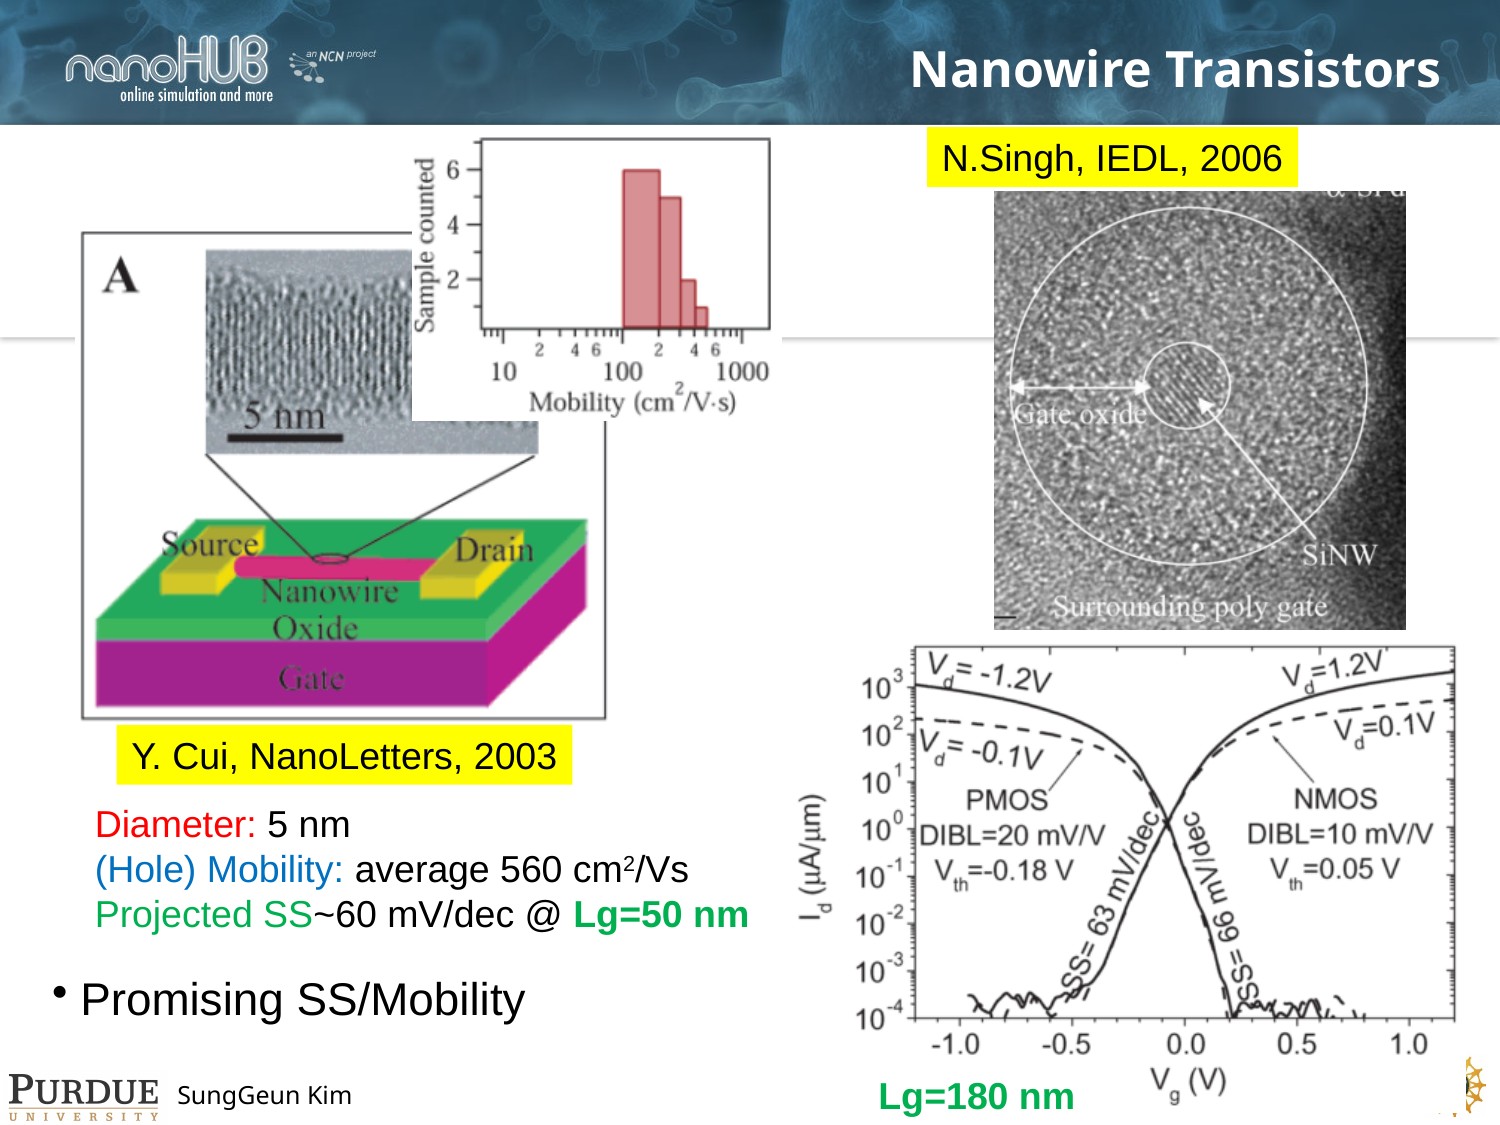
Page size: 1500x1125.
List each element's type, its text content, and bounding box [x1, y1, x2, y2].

picture [74, 130, 782, 726]
picture [780, 190, 1486, 1117]
title Nanowire Transistors [50, 24, 1457, 111]
text_box N.Singh, IEDL, 2006 [927, 127, 1299, 187]
list Promising SS/Mobility [37, 962, 563, 1038]
picture [0, 0, 1500, 124]
picture [0, 1069, 168, 1125]
text_box Y. Cui, NanoLetters, 2003 [116, 735, 573, 785]
text_box Lg=180 nm [863, 1121, 1091, 1125]
text_box Diameter: 5 nm (Hole) Mobility: average 560 cm2/Vs Projected SS~60 mV/dec @ Lg=50 nm [80, 792, 765, 942]
